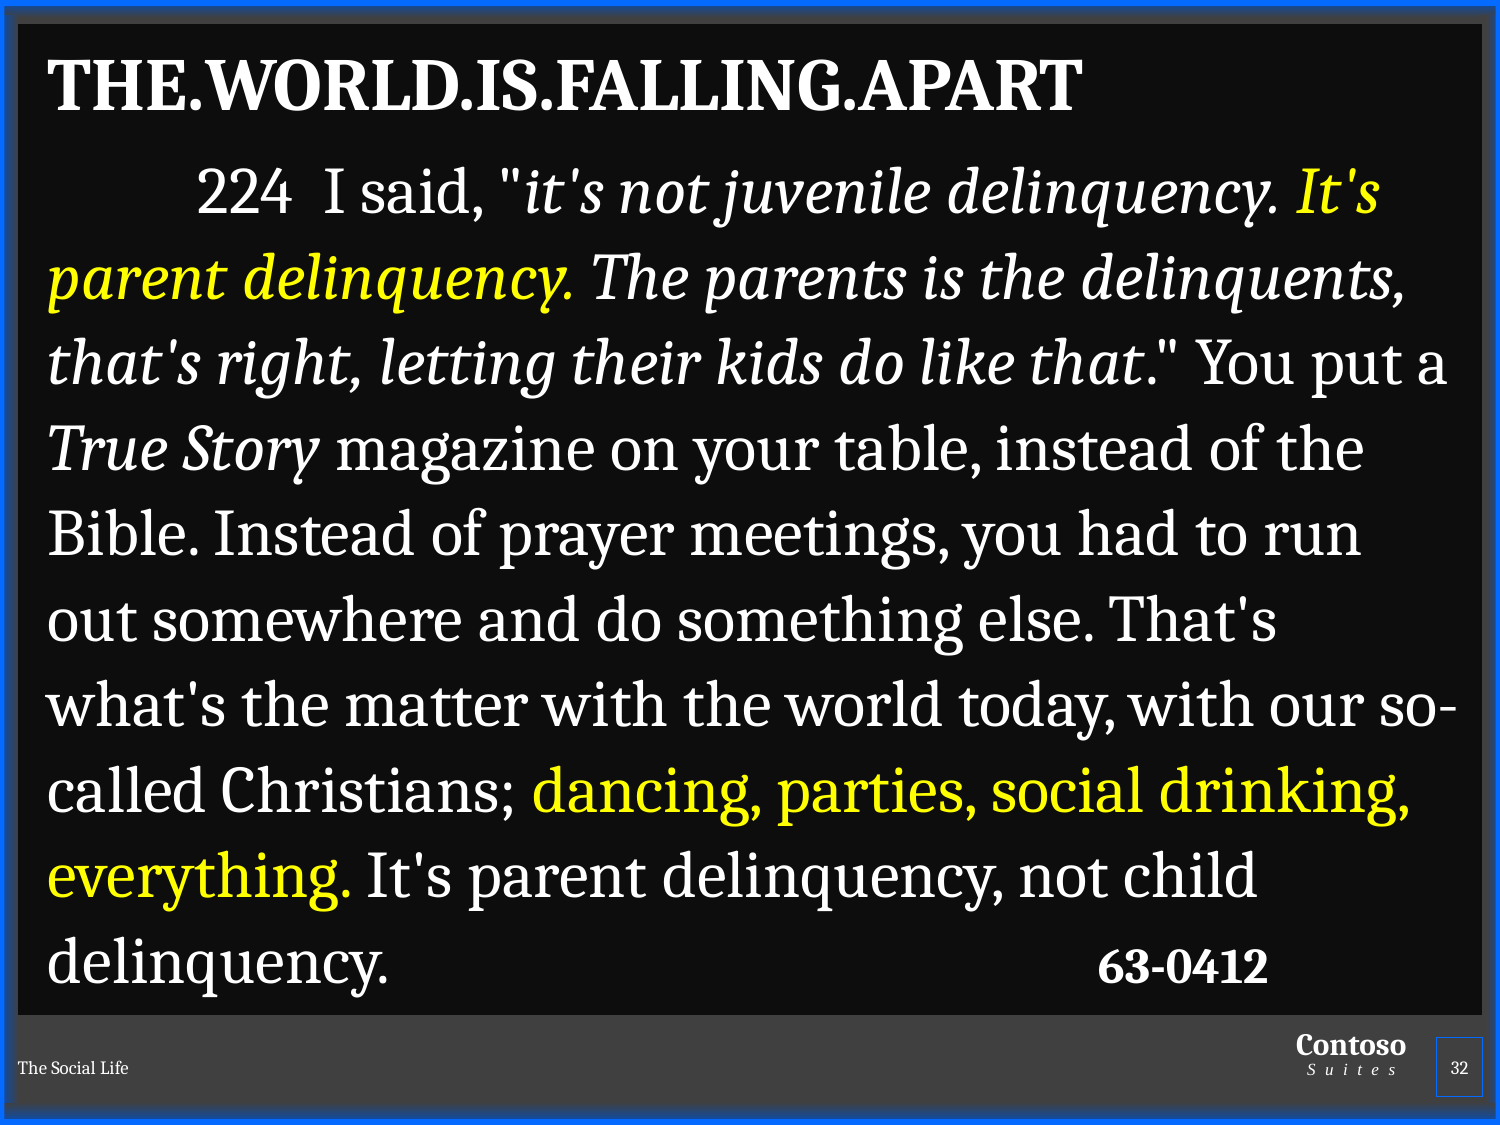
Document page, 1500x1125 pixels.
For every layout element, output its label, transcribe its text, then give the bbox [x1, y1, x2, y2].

slide_number 32 [1436, 1037, 1483, 1097]
footer The Social Life [17, 1037, 524, 1097]
text_box THE.WORLD.IS.FALLING.APART 224 I said, "it's not juvenile delinquency. It's parent delinquency. The parents is the delinquents, that's right, letting their kids do like that." You put a True Story magazine on your table, instead of the Bible. Instead of prayer meetings, you had to run out somewhere and do something else. That's what's the matter with the world today, with our so-called Christians; dancing, parties, social drinking, everything. It's parent delinquency, not child delinquency. 63-0412 [33, 21, 1483, 1004]
